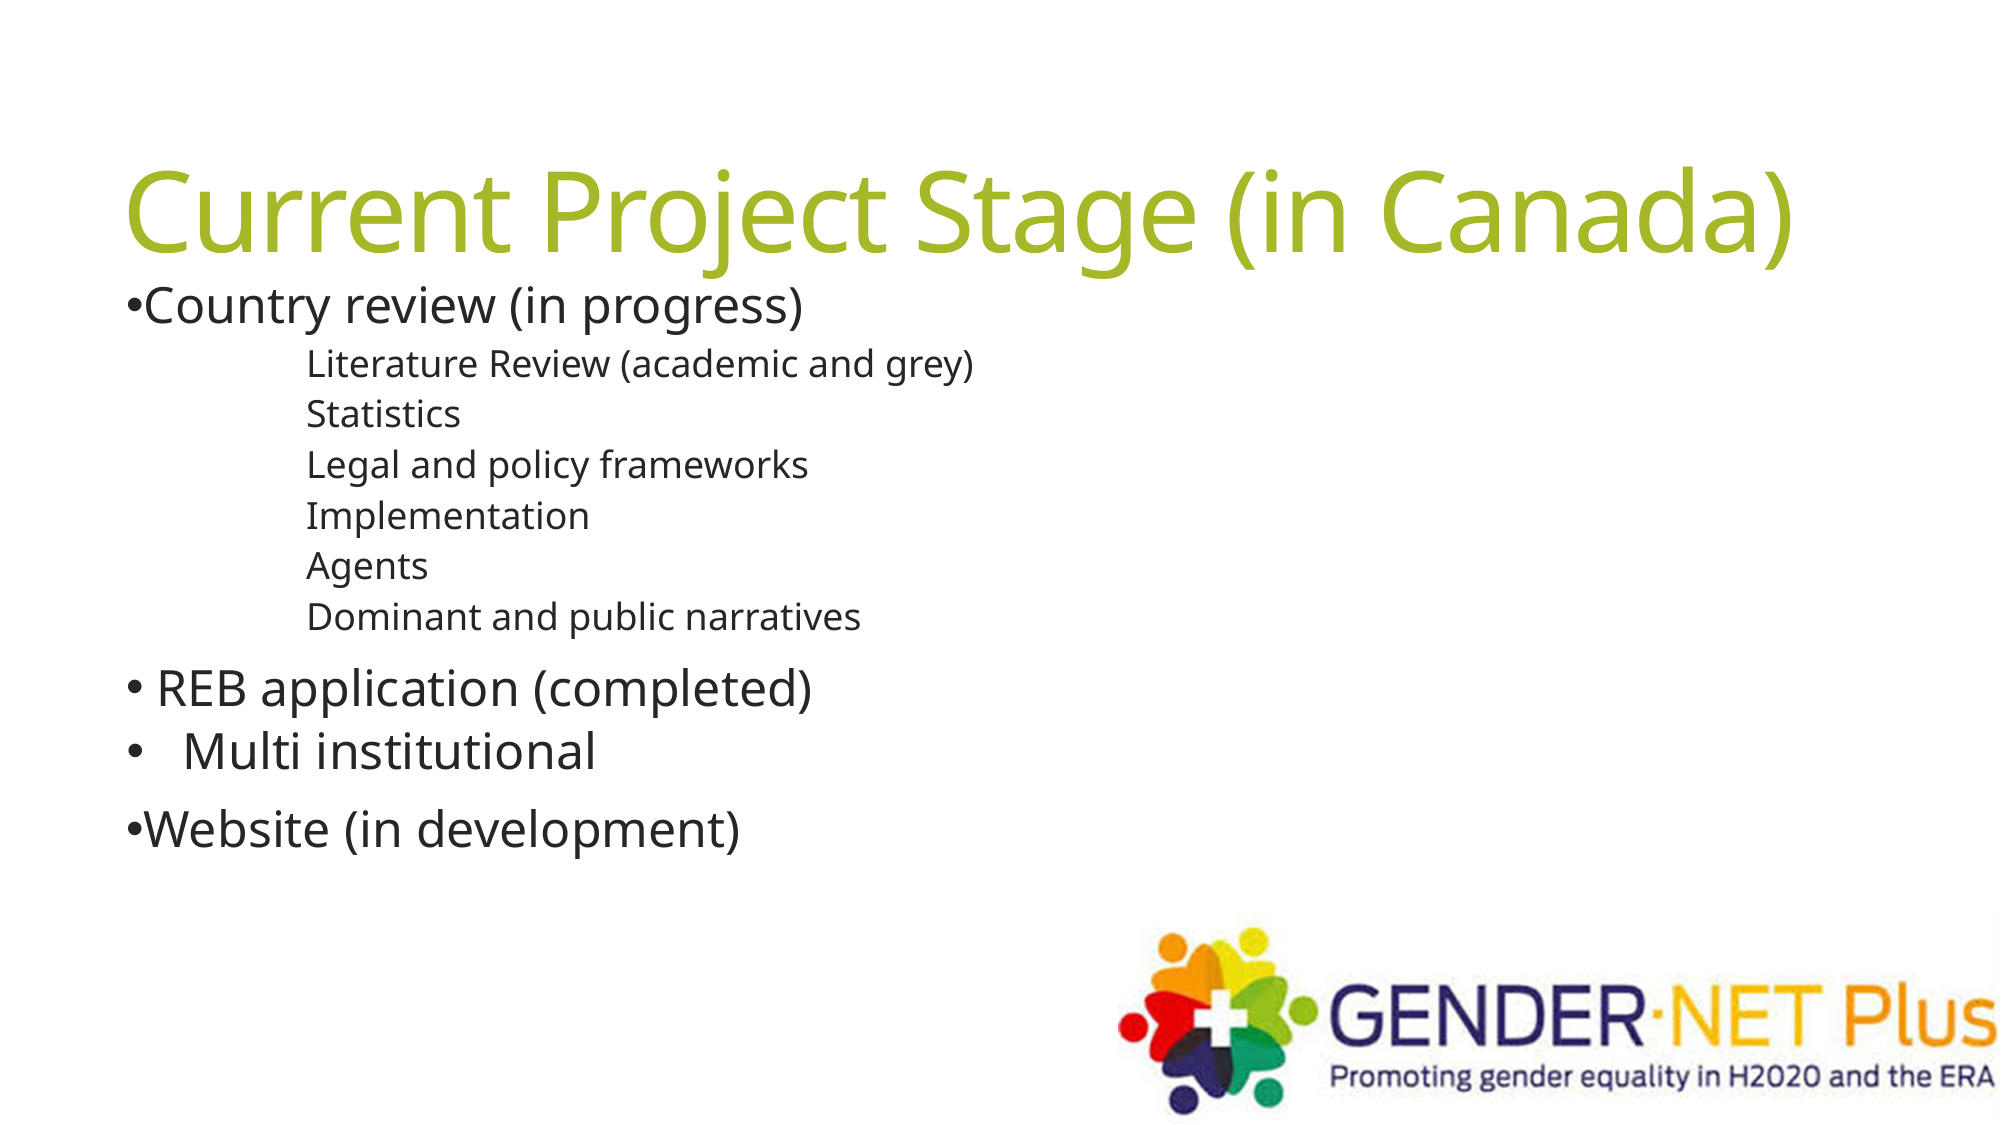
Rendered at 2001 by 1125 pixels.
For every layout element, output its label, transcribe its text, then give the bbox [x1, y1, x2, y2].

title Current Project Stage (in Canada) [107, 81, 1875, 354]
picture [1118, 912, 2000, 1124]
list Country review (in progress) Literature Review (academic and grey) Statistics Legal and policy frameworks Implementation Agents Dominant and public narratives REB application (completed) Multi institutional Website (in development) [111, 275, 1876, 1008]
